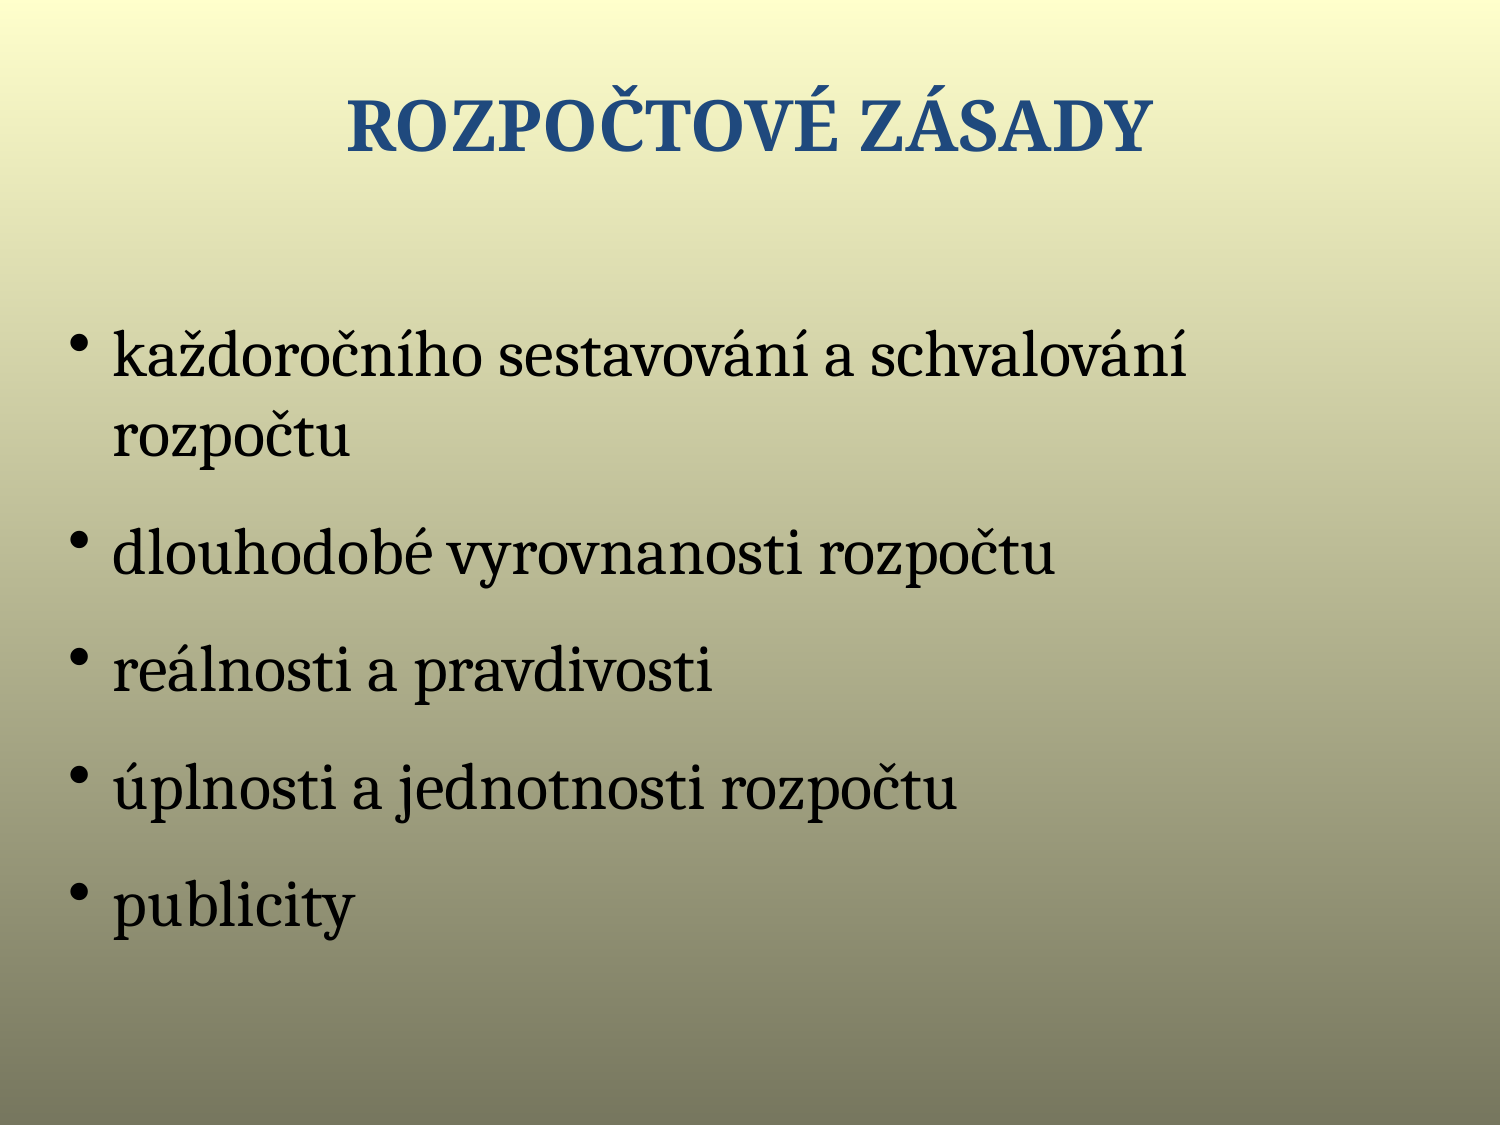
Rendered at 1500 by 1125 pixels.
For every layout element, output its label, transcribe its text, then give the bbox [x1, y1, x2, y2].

title Rozpočtové zásady [75, 45, 1425, 173]
list každoročního sestavování a schvalování rozpočtu dlouhodobé vyrovnanosti rozpočtu reálnosti a pravdivosti úplnosti a jednotnosti rozpočtu publicity [53, 302, 1404, 1045]
